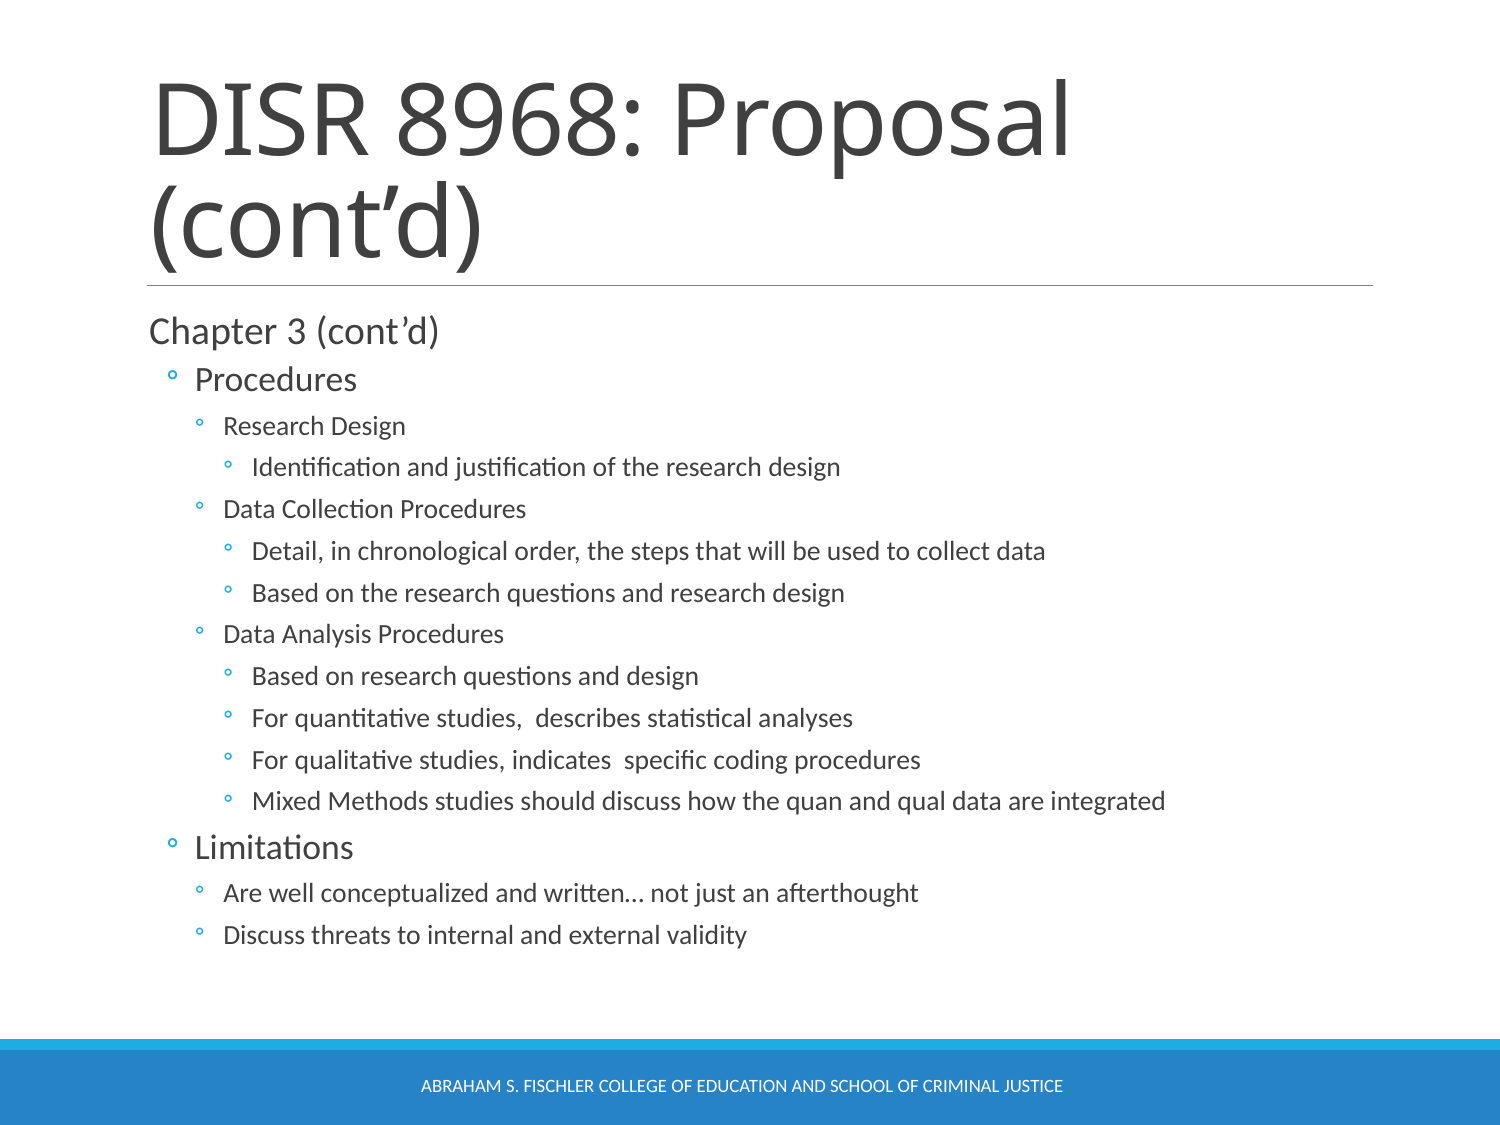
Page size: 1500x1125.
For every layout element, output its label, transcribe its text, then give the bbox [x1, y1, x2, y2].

title DISR 8968: Proposal (cont’d) [135, 47, 1373, 285]
footer Abraham S. Fischler College of Education and School of Criminal Justice [399, 1067, 1085, 1125]
list Chapter 3 (cont’d) Procedures Research Design Identification and justification of the research design Data Collection Procedures Detail, in chronological order, the steps that will be used to collect data Based on the research questions and research design Data Analysis Procedures Based on research questions and design For quantitative studies, describes statistical analyses For qualitative studies, indicates specific coding procedures Mixed Methods studies should discuss how the quan and qual data are integrated Limitations Are well conceptualized and written… not just an afterthought Discuss threats to internal and external validity [135, 302, 1373, 963]
